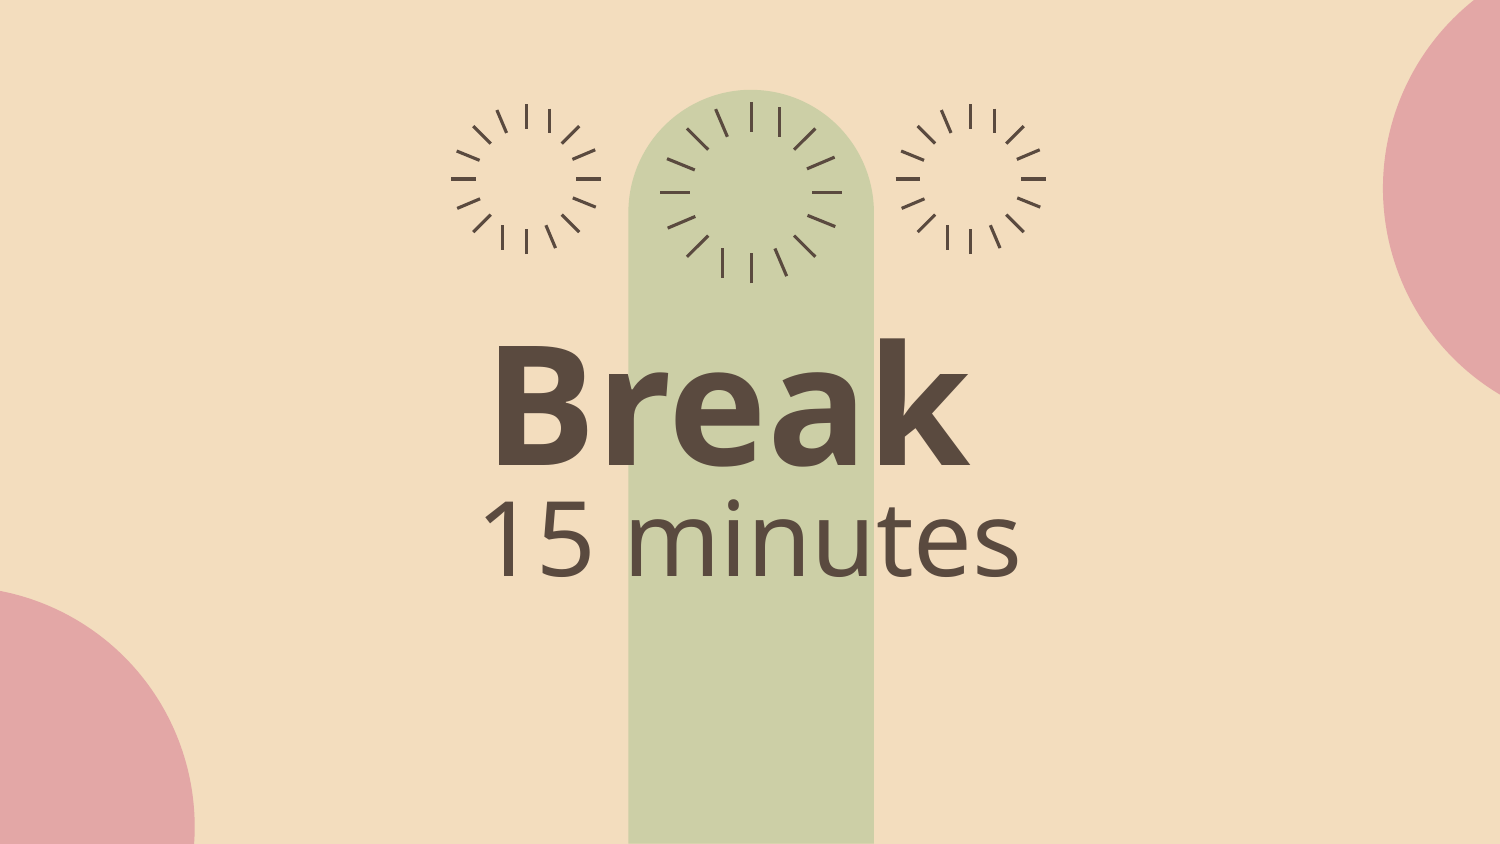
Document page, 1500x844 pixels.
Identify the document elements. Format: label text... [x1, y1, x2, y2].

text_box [660, 101, 843, 284]
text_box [450, 103, 602, 255]
title Break 15 minutes [116, 295, 1383, 639]
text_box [895, 103, 1046, 255]
